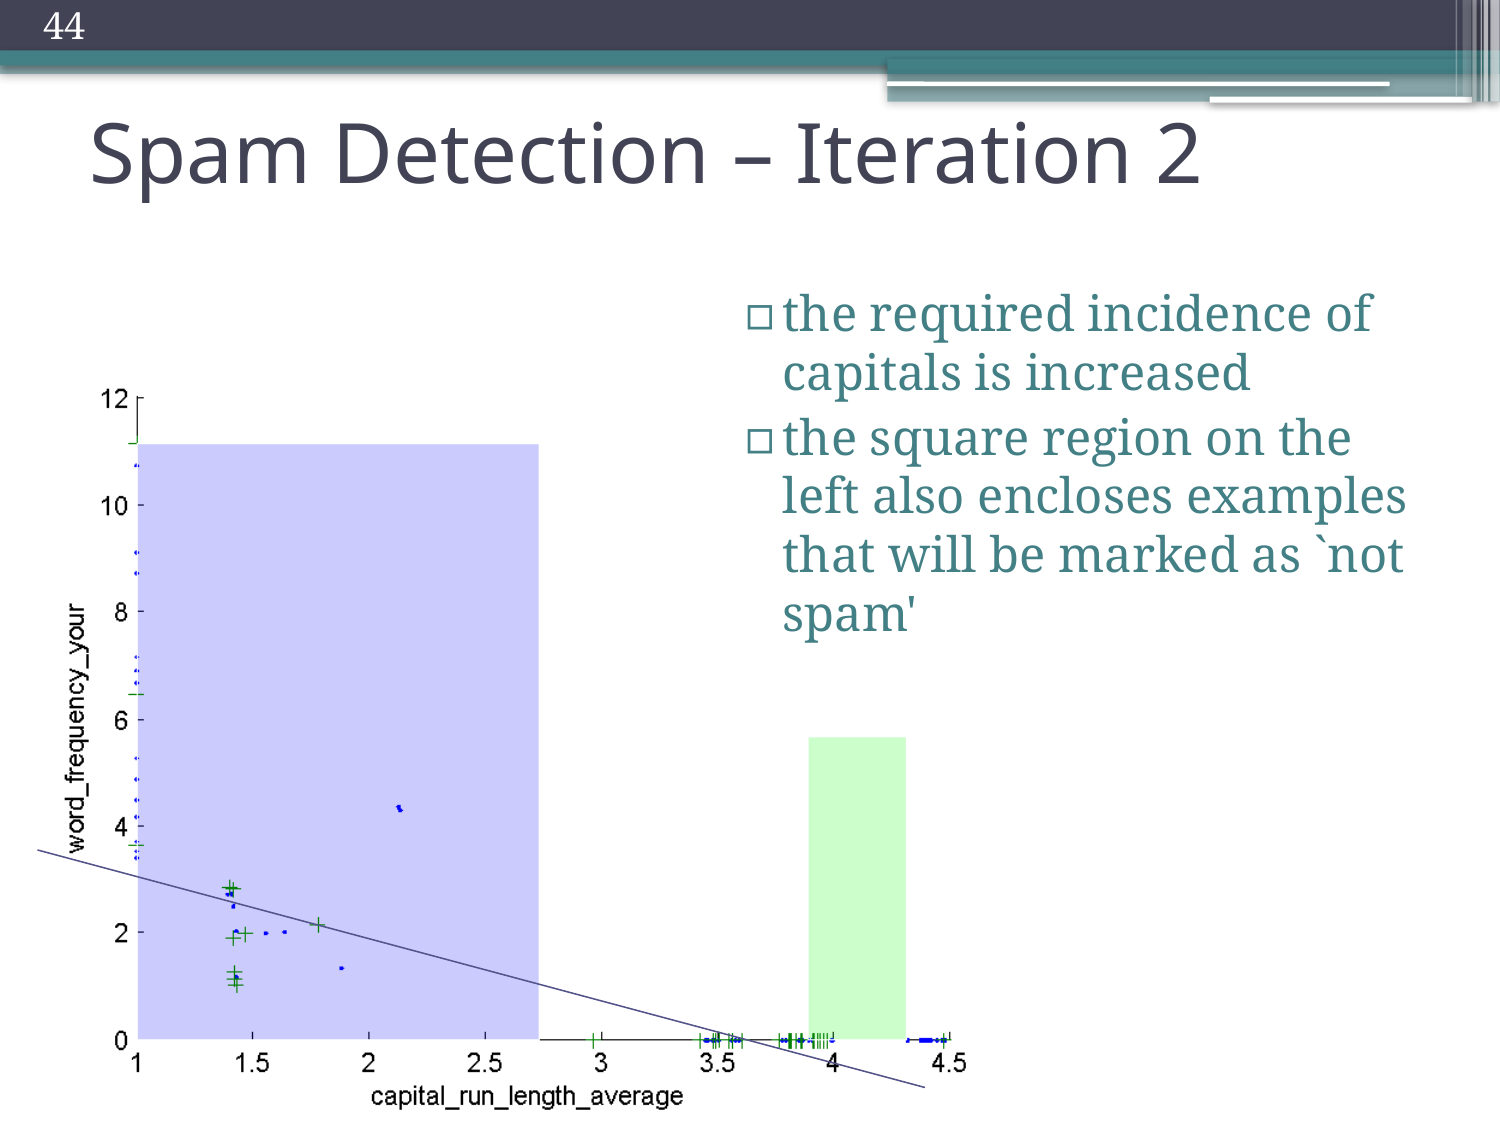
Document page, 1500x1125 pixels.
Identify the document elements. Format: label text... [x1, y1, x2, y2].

text_box 44 [0, 0, 100, 61]
picture [0, 337, 1051, 1125]
text_box the required incidence of capitals is increased the square region on the left also encloses examples that will be marked as `not spam' [662, 274, 1425, 650]
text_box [37, 849, 926, 1088]
title Spam Detection – Iteration 2 [75, 62, 1425, 238]
